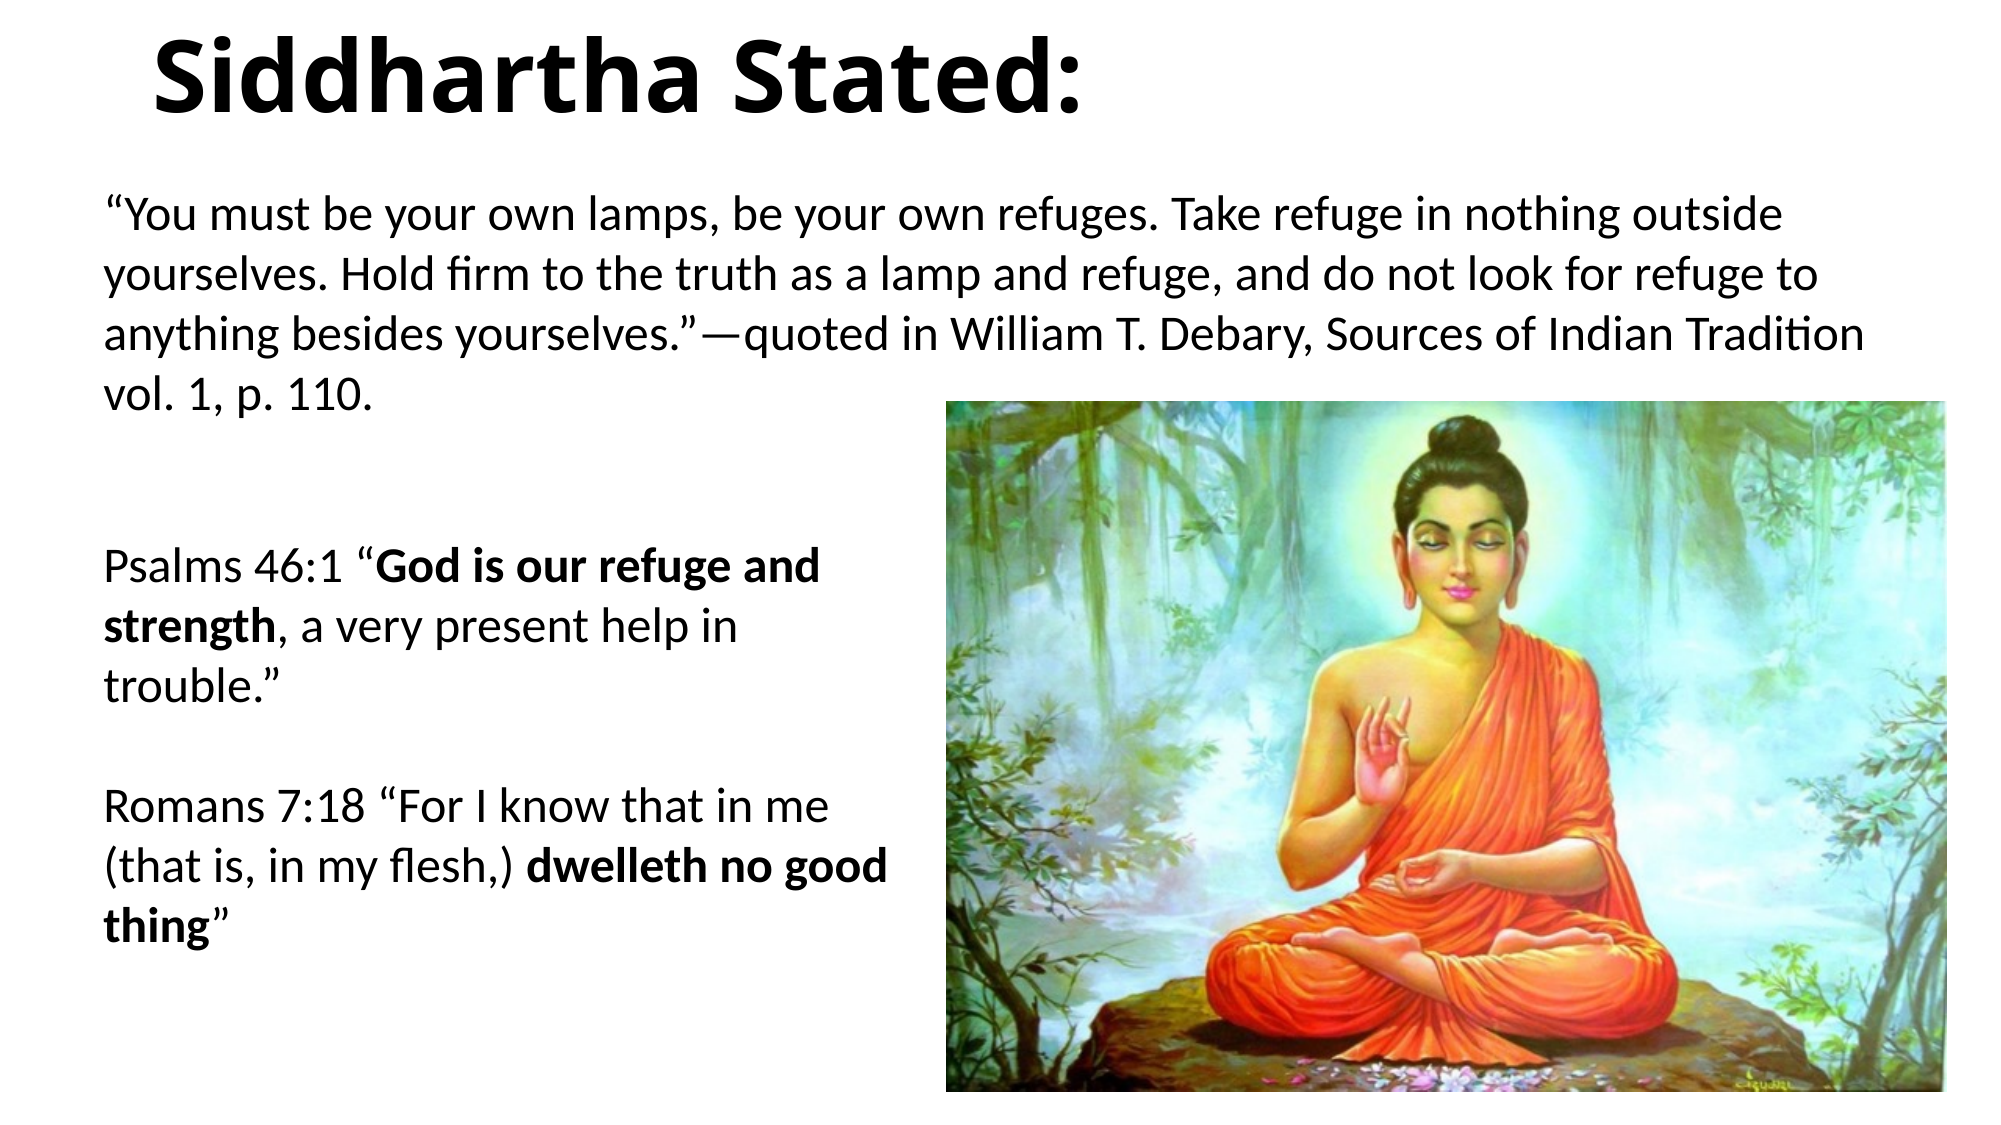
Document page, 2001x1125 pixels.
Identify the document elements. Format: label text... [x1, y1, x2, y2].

text_box “You must be your own lamps, be your own refuges. Take refuge in nothing outside yourselves. Hold firm to the truth as a lamp and refuge, and do not look for refuge to anything besides yourselves.”—quoted in William T. Debary, Sources of Indian Tradition vol. 1, p. 110. [88, 172, 1896, 428]
text_box Psalms 46:1 “God is our refuge and strength, a very present help in trouble.” Romans 7:18 “For I know that in me (that is, in my flesh,) dwelleth no good thing” [88, 525, 904, 961]
picture [946, 401, 1947, 1092]
title Siddhartha Stated: [137, 0, 1863, 172]
